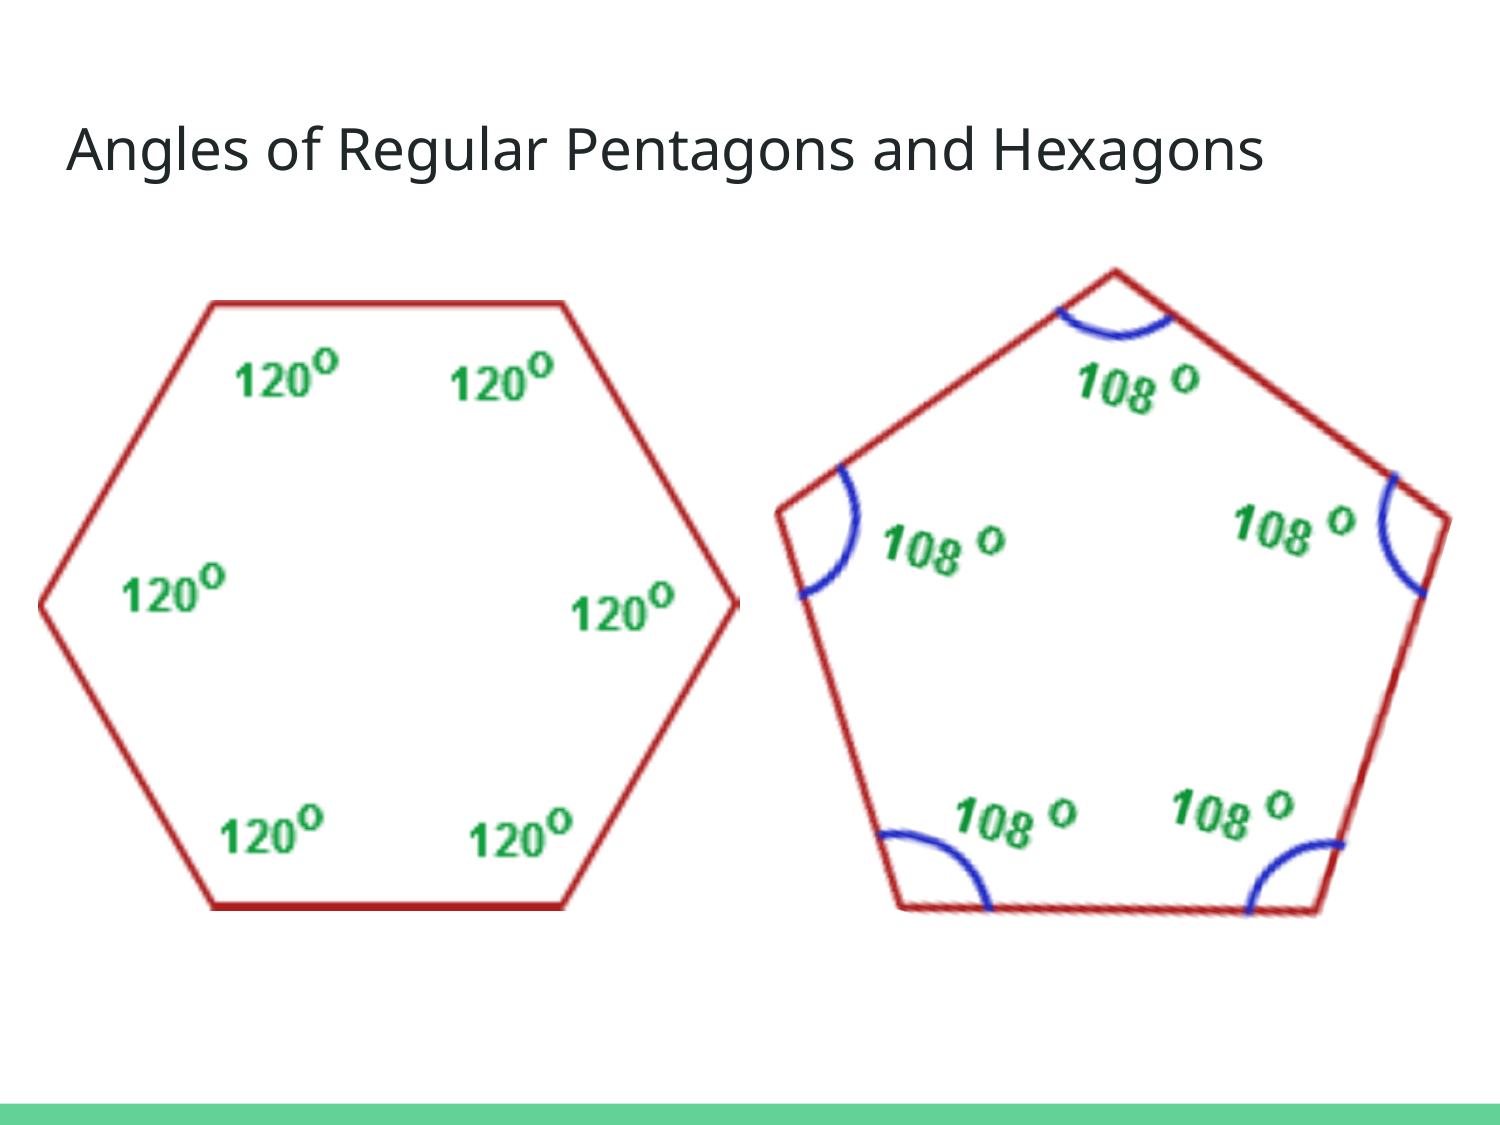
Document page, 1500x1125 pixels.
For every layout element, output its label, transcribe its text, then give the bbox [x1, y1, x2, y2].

title Angles of Regular Pentagons and Hexagons [51, 97, 1449, 223]
picture [38, 194, 1495, 1027]
